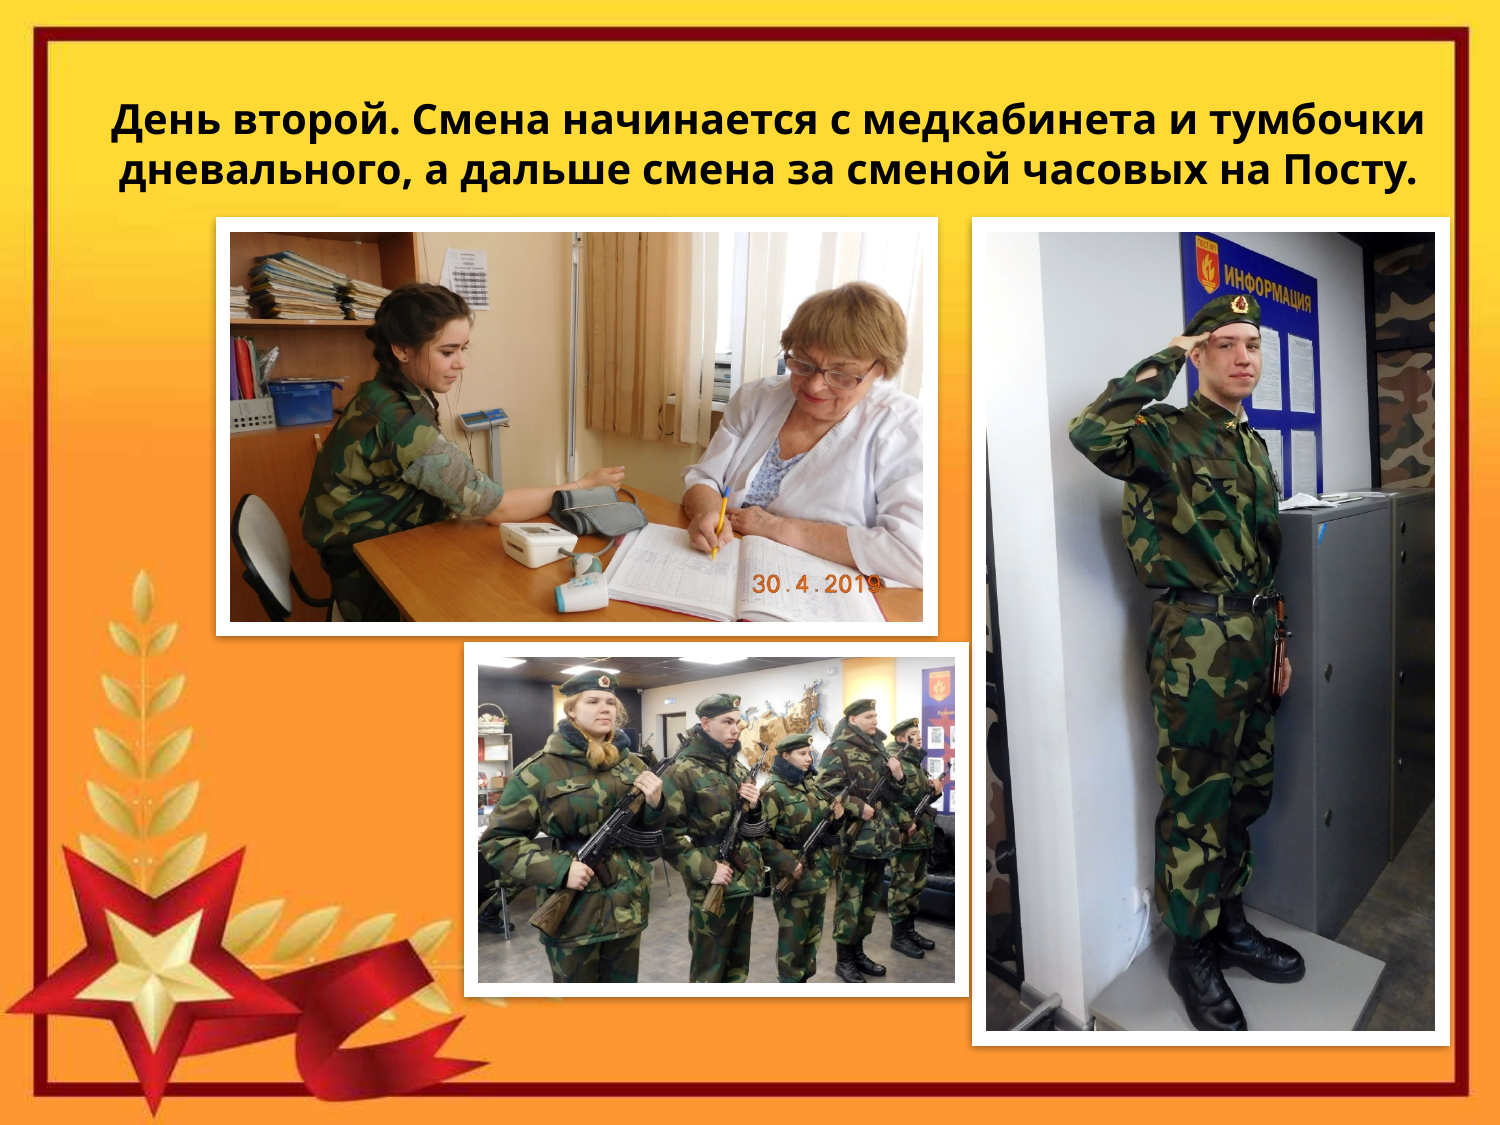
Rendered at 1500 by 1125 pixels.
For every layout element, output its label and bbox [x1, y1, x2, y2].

list [0, 0, 1500, 1125]
picture [478, 656, 955, 984]
picture [229, 231, 924, 622]
picture [985, 231, 1436, 1032]
